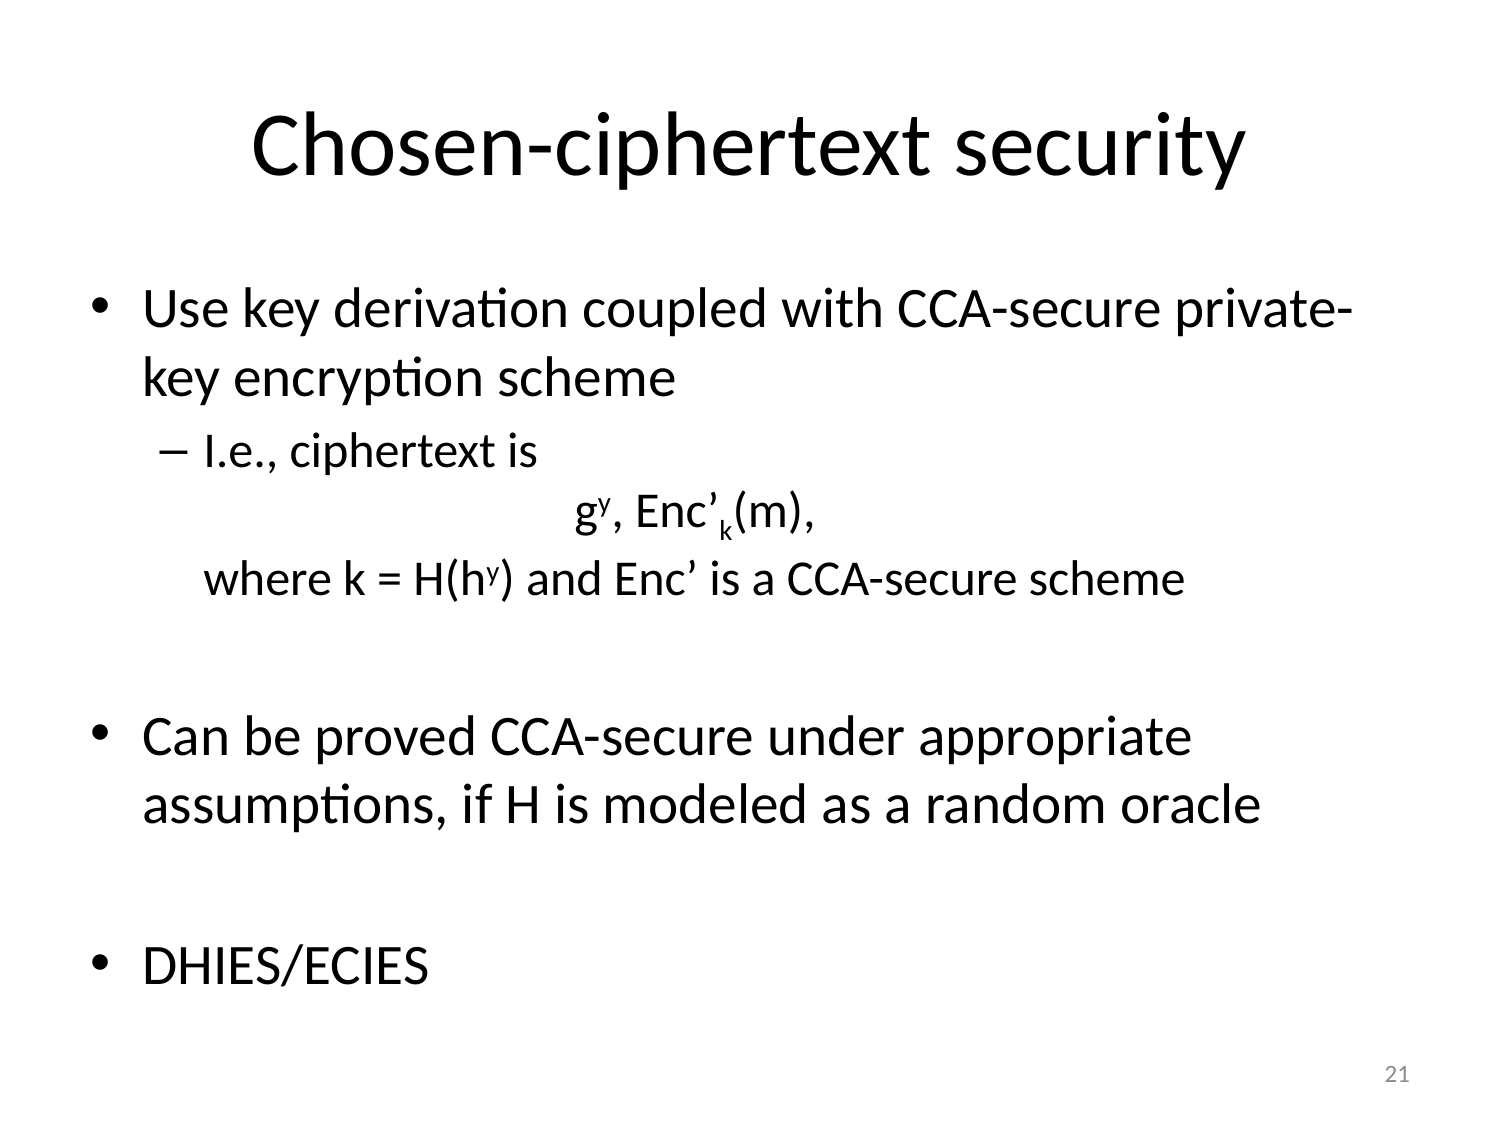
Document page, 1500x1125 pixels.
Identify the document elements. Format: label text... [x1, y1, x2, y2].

title Chosen-ciphertext security [75, 45, 1425, 233]
list Use key derivation coupled with CCA-secure private-key encryption scheme I.e., ciphertext is gy, Enc’k(m), where k = H(hy) and Enc’ is a CCA-secure scheme Can be proved CCA-secure under appropriate assumptions, if H is modeled as a random oracle DHIES/ECIES [75, 262, 1425, 1005]
slide_number 21 [1074, 1042, 1425, 1103]
